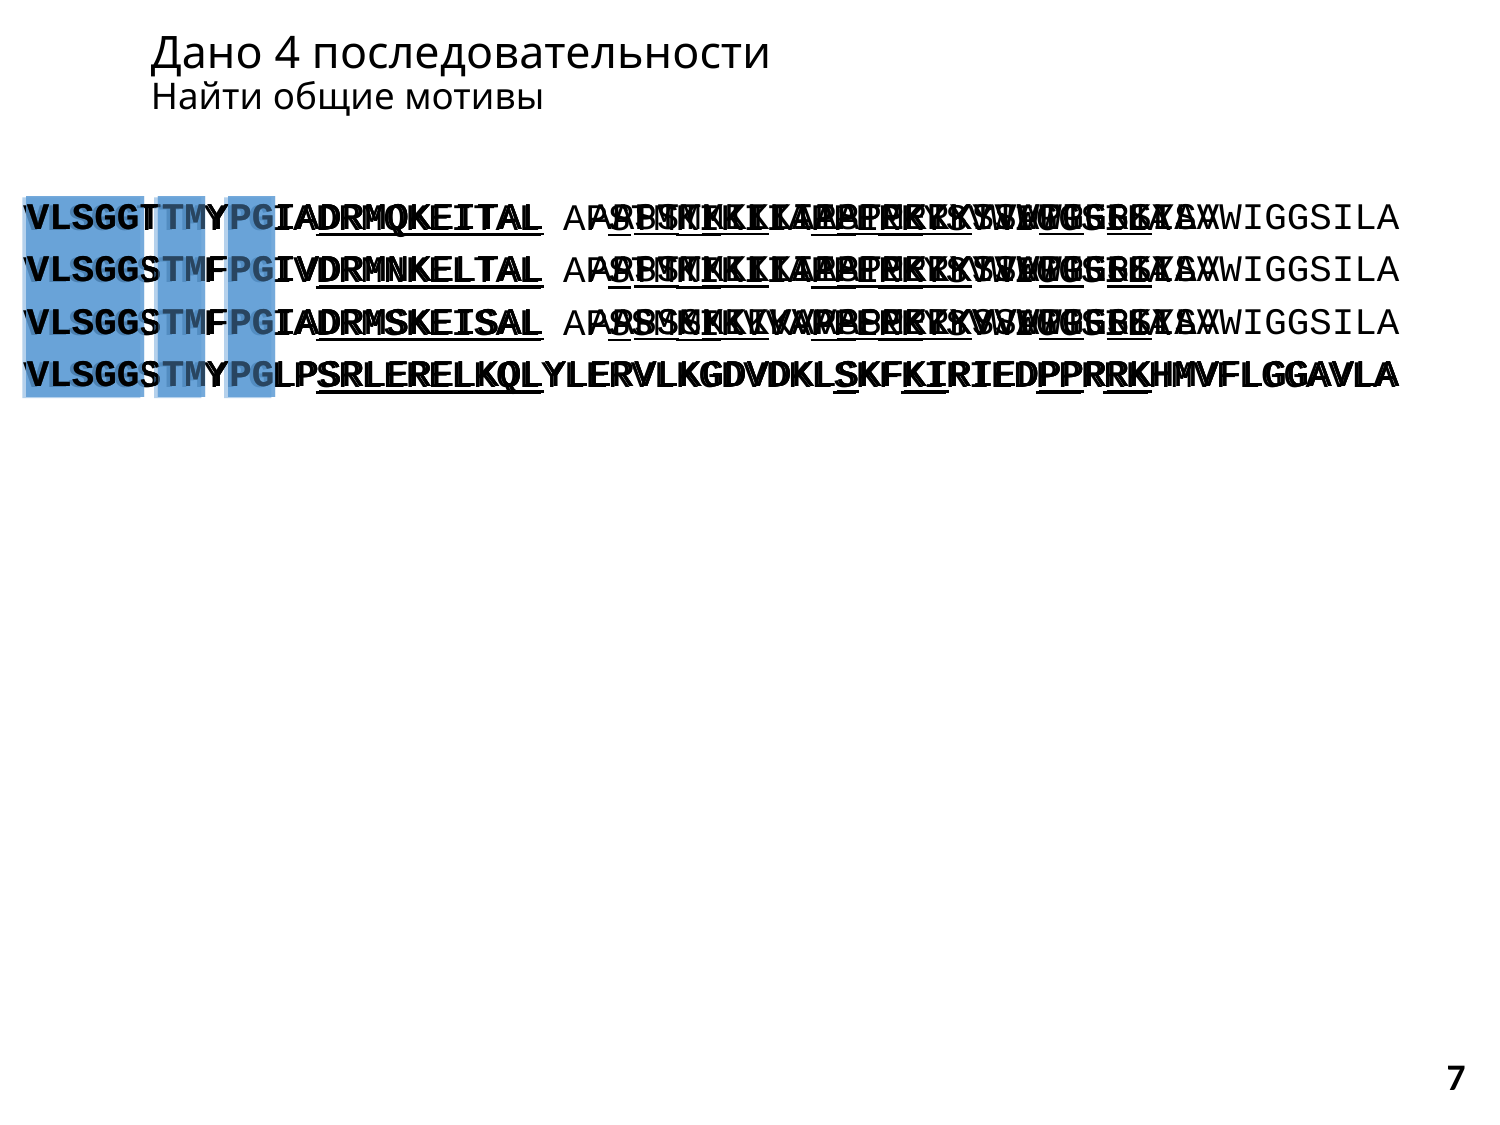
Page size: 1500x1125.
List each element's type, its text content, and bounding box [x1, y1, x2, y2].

title Дано 4 последовательности Найти общие мотивы [135, 21, 1486, 126]
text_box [11, 184, 1483, 409]
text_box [7, 185, 1479, 410]
text_box 7 [1431, 1045, 1481, 1106]
